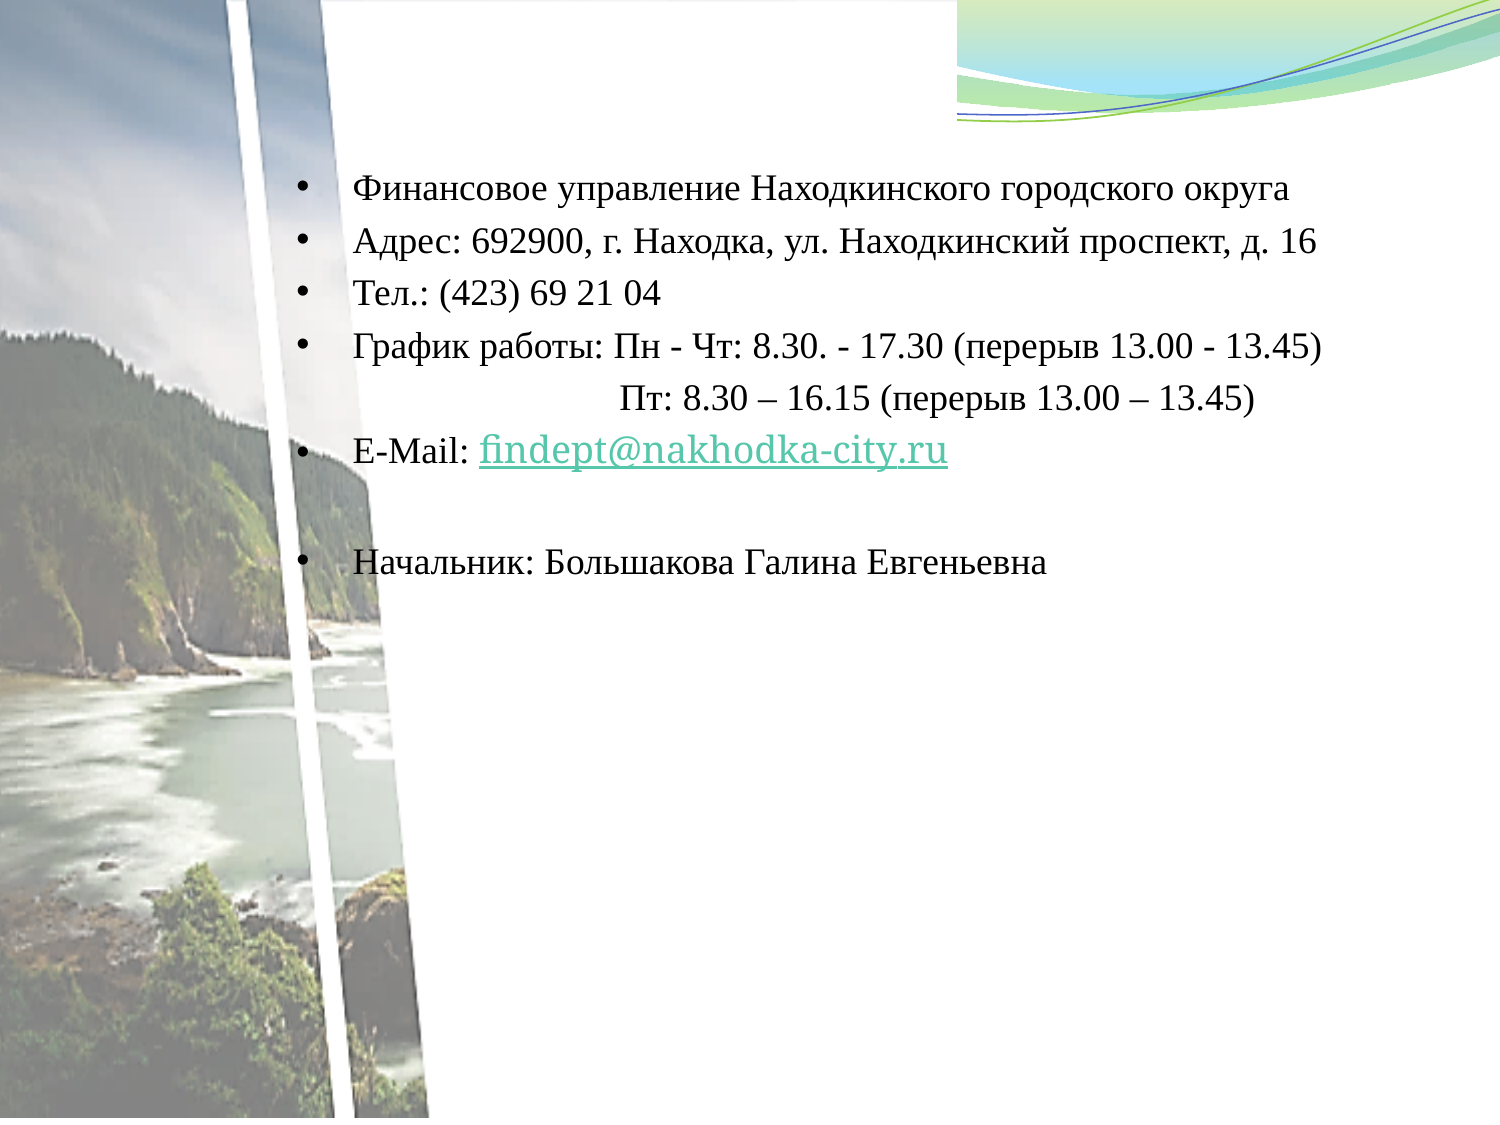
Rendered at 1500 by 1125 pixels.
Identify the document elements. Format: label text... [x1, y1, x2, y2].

text_box Финансовое управление Находкинского городского округа Адрес: 692900, г. Находка, ул. Находкинский проспект, д. 16 Тел.: (423) 69 21 04 График работы: Пн - Чт: 8.30. - 17.30 (перерыв 13.00 - 13.45) Пт: 8.30 – 16.15 (перерыв 13.00 – 13.45) E-Mail: findept@nakhodka-city.ru Начальник: Большакова Галина Евгеньевна [963, 156, 1497, 590]
picture [0, 0, 957, 1118]
